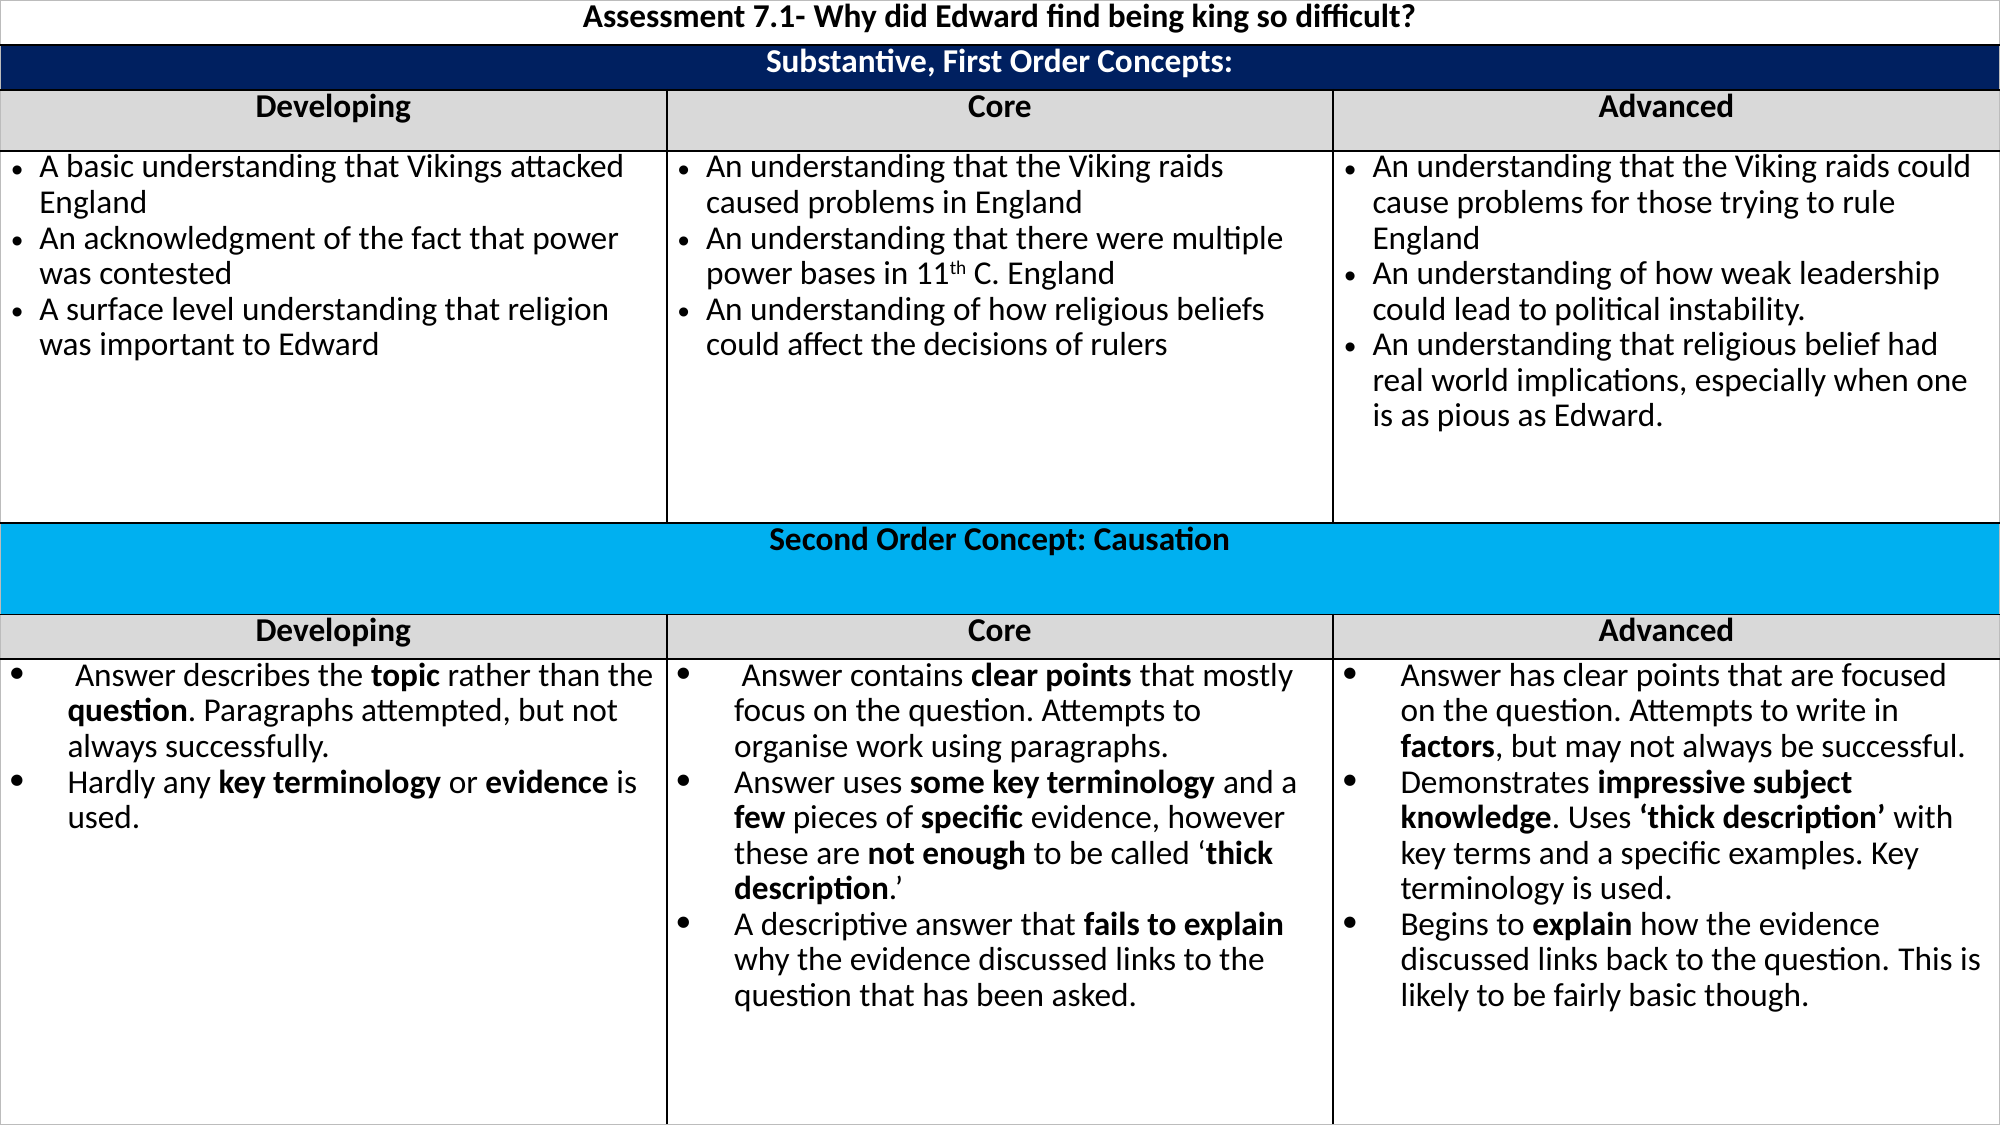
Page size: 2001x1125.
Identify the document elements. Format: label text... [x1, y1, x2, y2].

table_cell Core [668, 91, 1332, 150]
table_cell A basic understanding that Vikings attacked England An acknowledgment of the fact that power was contested A surface level understanding that religion was important to Edward [1, 152, 666, 522]
table_header Assessment 7.1- Why did Edward find being king so difficult? [1, 1, 1999, 44]
table_cell An understanding that the Viking raids caused problems in England An understanding that there were multiple power bases in 11th C. England An understanding of how religious beliefs could affect the decisions of rulers [668, 152, 1332, 522]
table_cell Advanced [1334, 615, 1999, 658]
table_cell Developing [1, 91, 666, 150]
table_cell Substantive, First Order Concepts: [1, 46, 1999, 89]
table_cell Answer has clear points that are focused on the question. Attempts to write in factors, but may not always be successful. Demonstrates impressive subject knowledge. Uses ‘thick description’ with key terms and a specific examples. Key terminology is used. Begins to explain how the evidence discussed links back to the question. This is likely to be fairly basic though. [1334, 660, 1999, 1124]
table_cell Advanced [1334, 91, 1999, 150]
table_cell Developing [1, 615, 666, 658]
table_cell Answer contains clear points that mostly focus on the question. Attempts to organise work using paragraphs. Answer uses some key terminology and a few pieces of specific evidence, however these are not enough to be called ‘thick description.’ A descriptive answer that fails to explain why the evidence discussed links to the question that has been asked. [668, 660, 1332, 1124]
table_cell Core [668, 615, 1332, 658]
table_cell An understanding that the Viking raids could cause problems for those trying to rule England An understanding of how weak leadership could lead to political instability. An understanding that religious belief had real world implications, especially when one is as pious as Edward. [1334, 152, 1999, 522]
table_cell Second Order Concept: Causation [1, 524, 1999, 614]
table_cell Answer describes the topic rather than the question. Paragraphs attempted, but not always successfully. Hardly any key terminology or evidence is used. [1, 660, 666, 1124]
